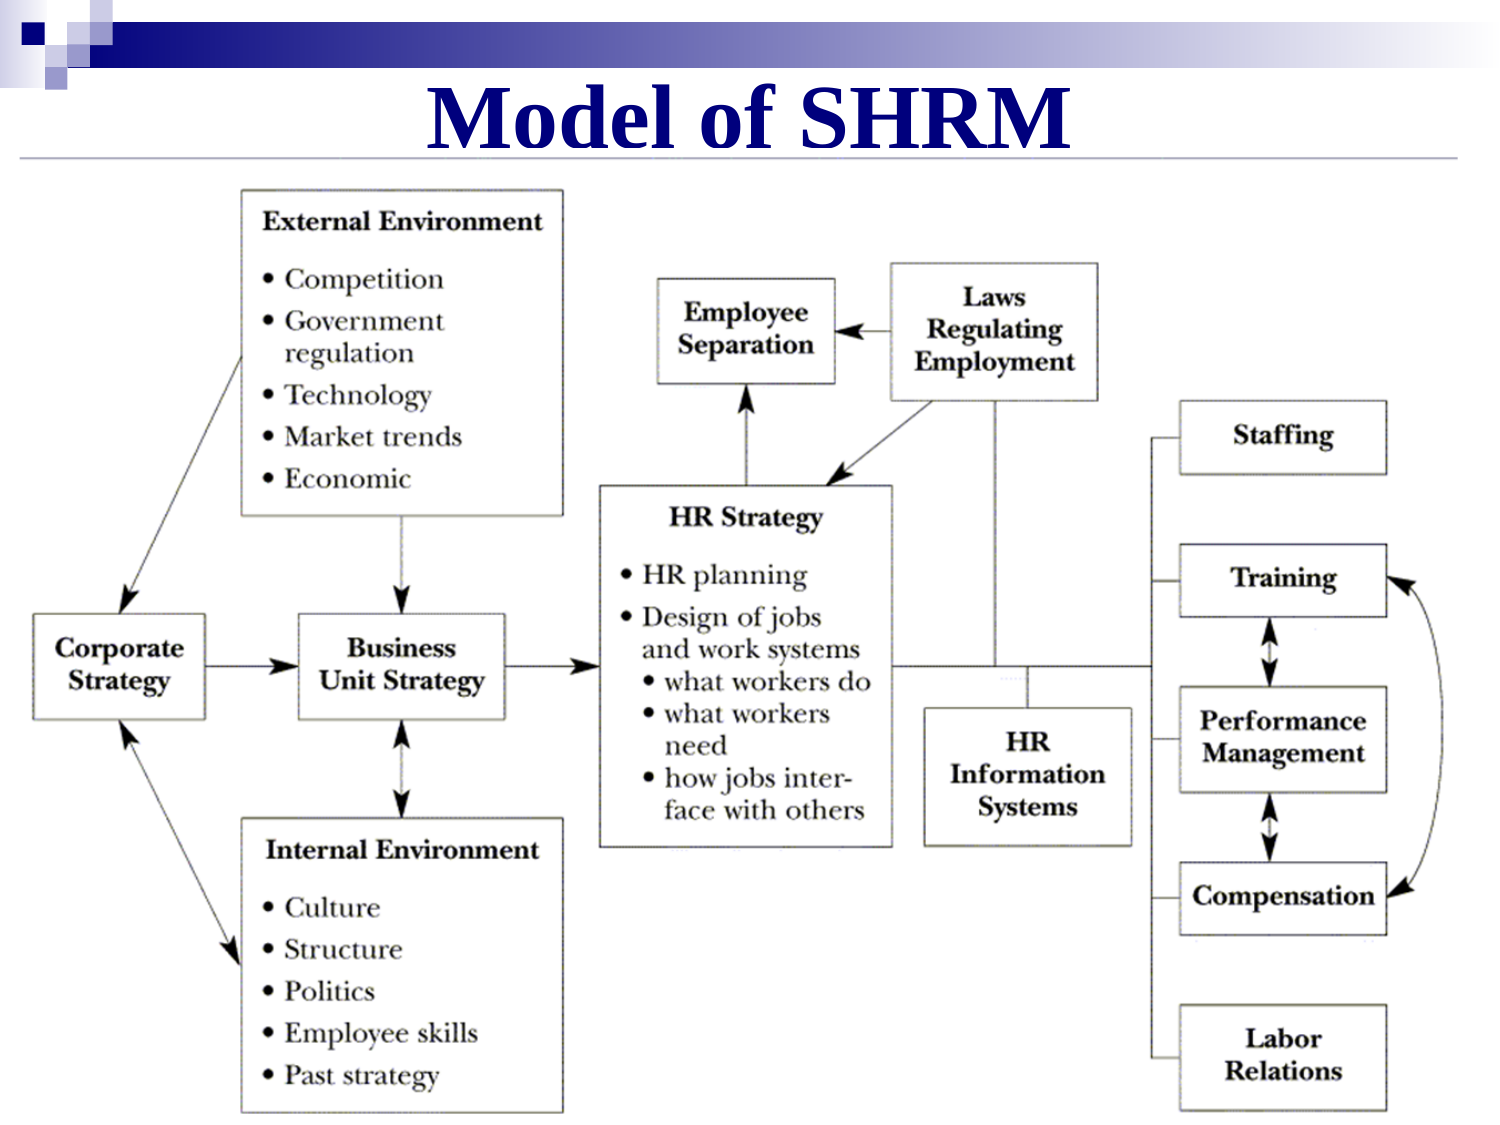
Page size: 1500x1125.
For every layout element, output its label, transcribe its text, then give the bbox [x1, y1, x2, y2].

title Model of SHRM [75, 75, 1425, 147]
picture [19, 148, 1458, 1125]
